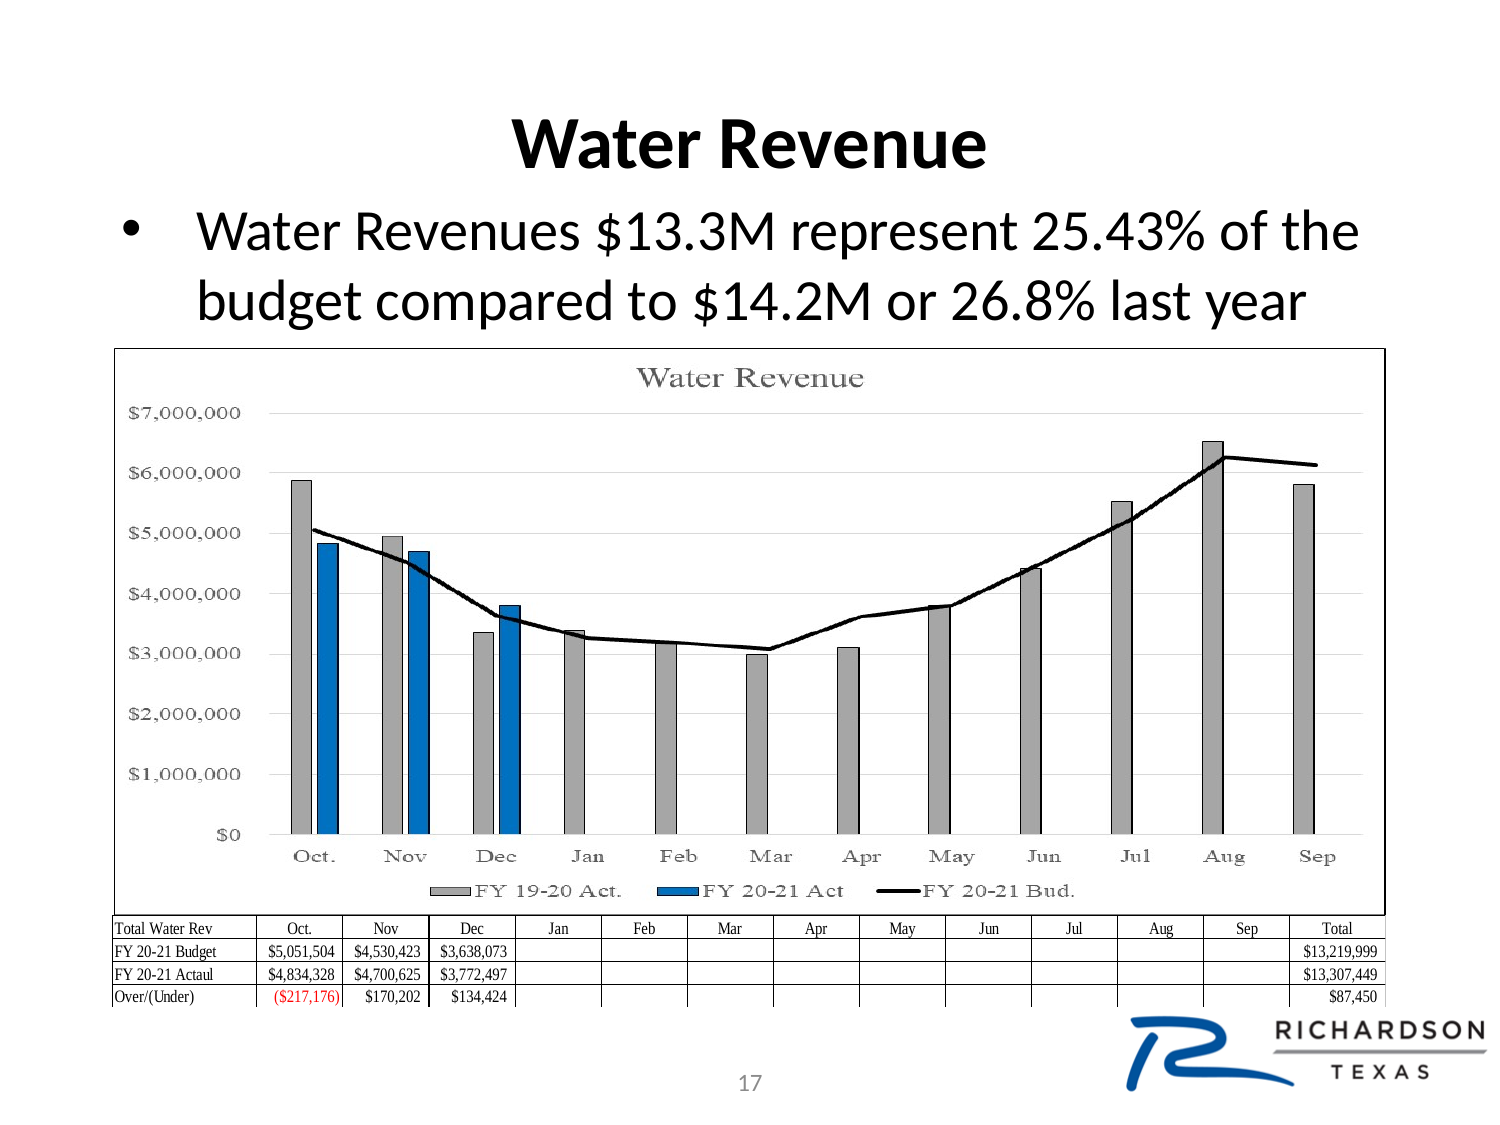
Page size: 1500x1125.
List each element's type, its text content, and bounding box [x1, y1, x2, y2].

slide_number 17 [575, 1051, 925, 1112]
title Water Revenue [75, 45, 1425, 233]
picture [111, 348, 1500, 1117]
text_box Water Revenues $13.3M represent 25.43% of the budget compared to $14.2M or 26.8% last year [106, 184, 1394, 340]
